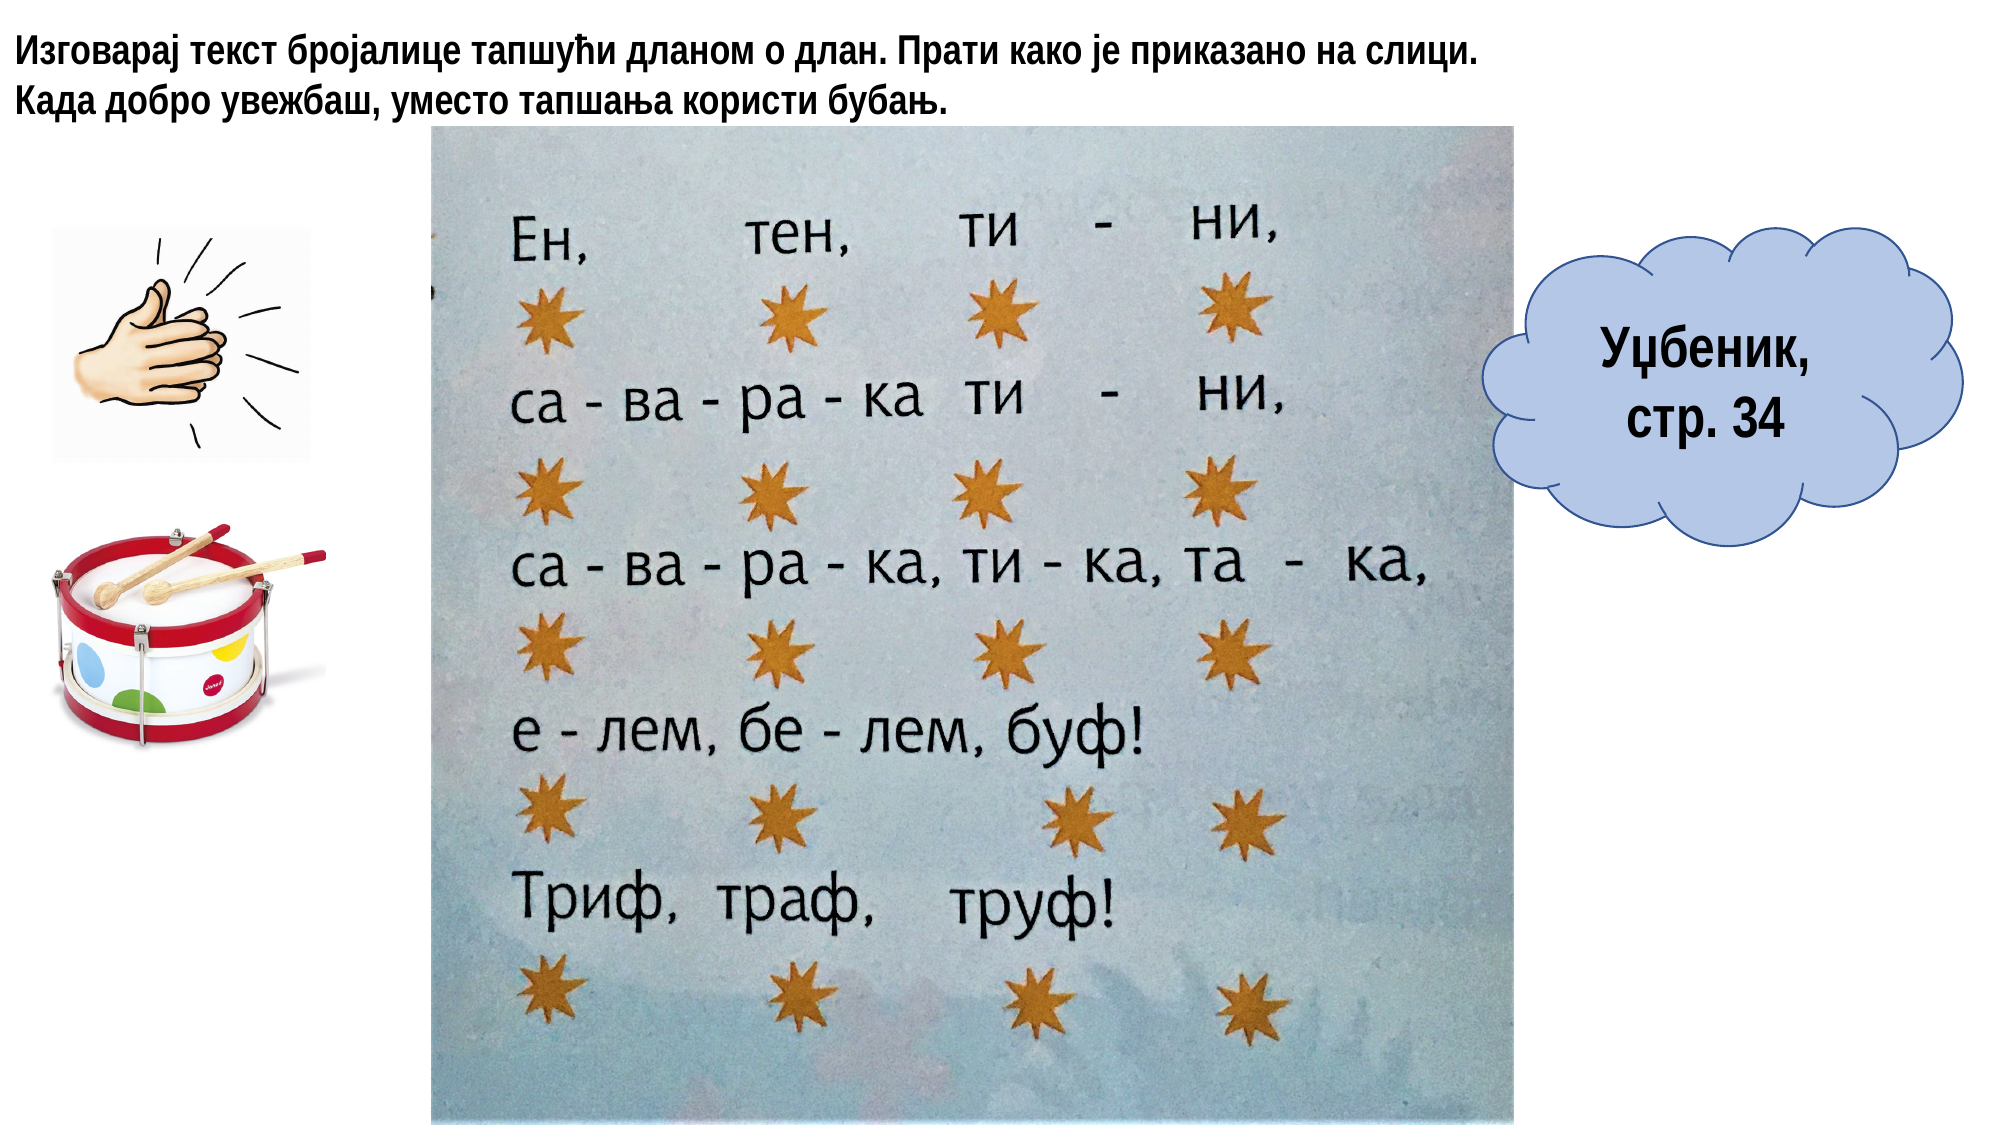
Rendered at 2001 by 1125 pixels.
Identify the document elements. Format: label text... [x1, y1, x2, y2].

picture [431, 126, 1514, 1125]
picture [52, 227, 311, 463]
text_box Уџбеник, стр. 34 [1514, 227, 1964, 548]
text_box Изговарај текст бројалице тапшући дланом о длан. Прати како је приказано на слици. Када добро увежбаш, уместо тапшања користи бубањ. [0, 15, 2000, 130]
picture [37, 502, 326, 755]
